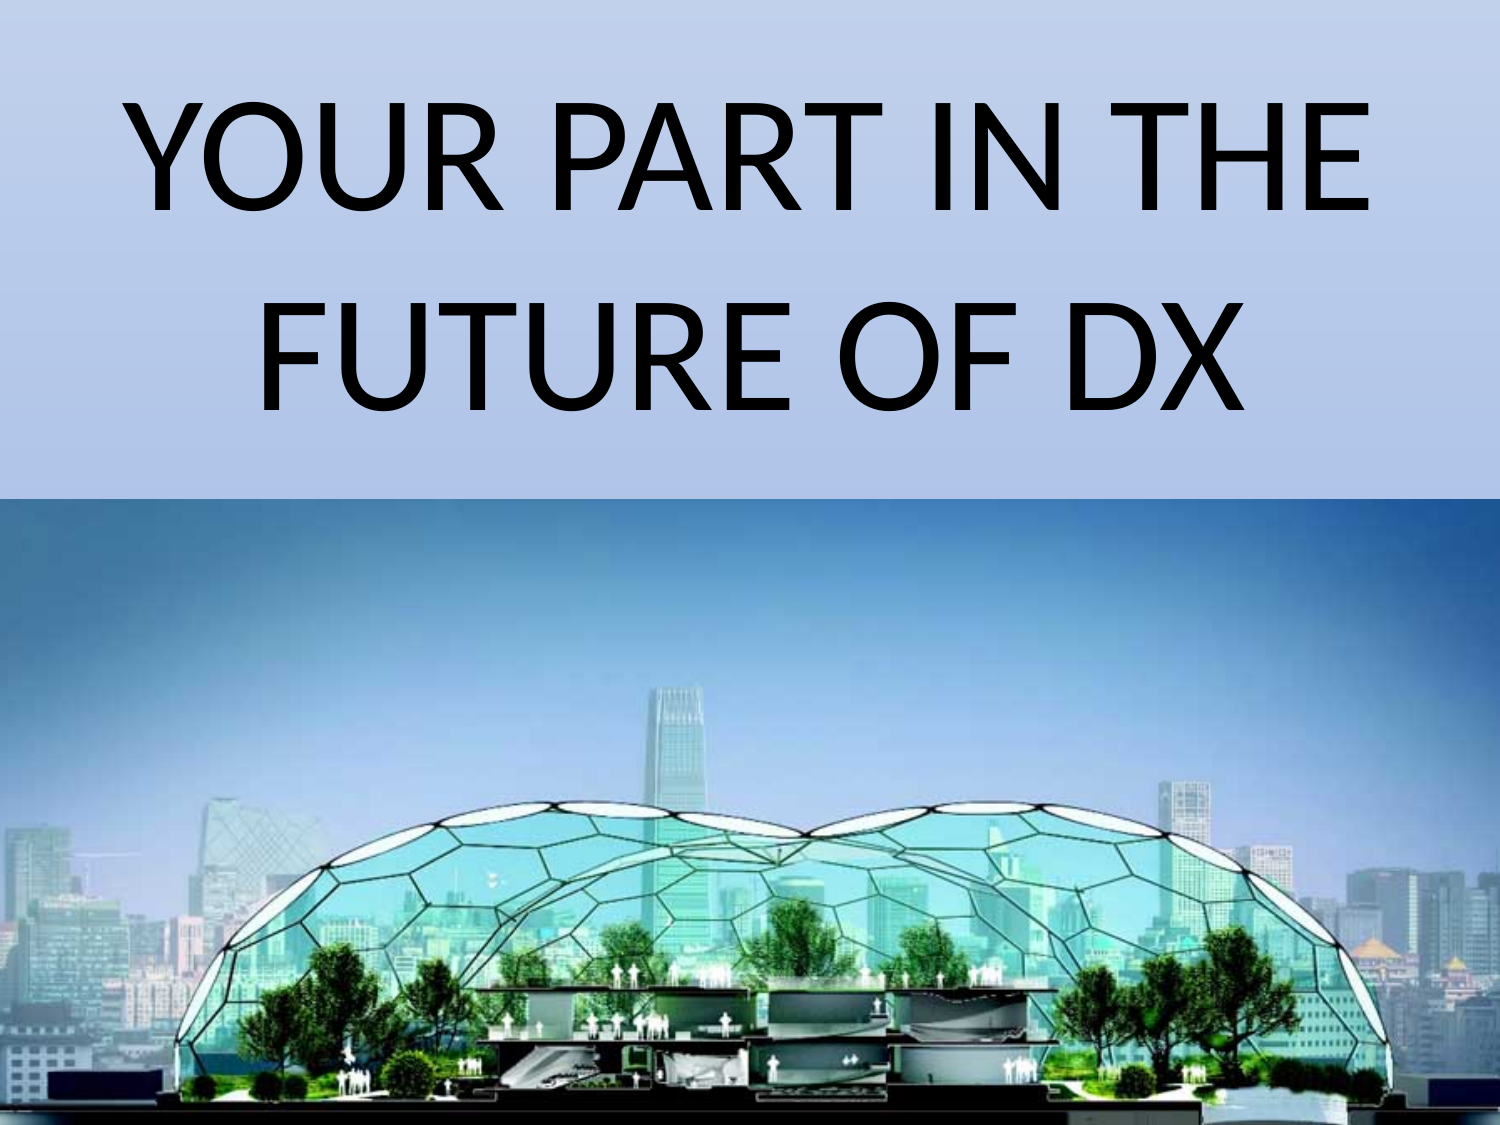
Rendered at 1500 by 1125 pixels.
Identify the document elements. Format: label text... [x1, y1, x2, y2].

title YOUR PART IN THE FUTURE OF DX [75, 50, 1425, 438]
picture [0, 499, 1500, 1125]
